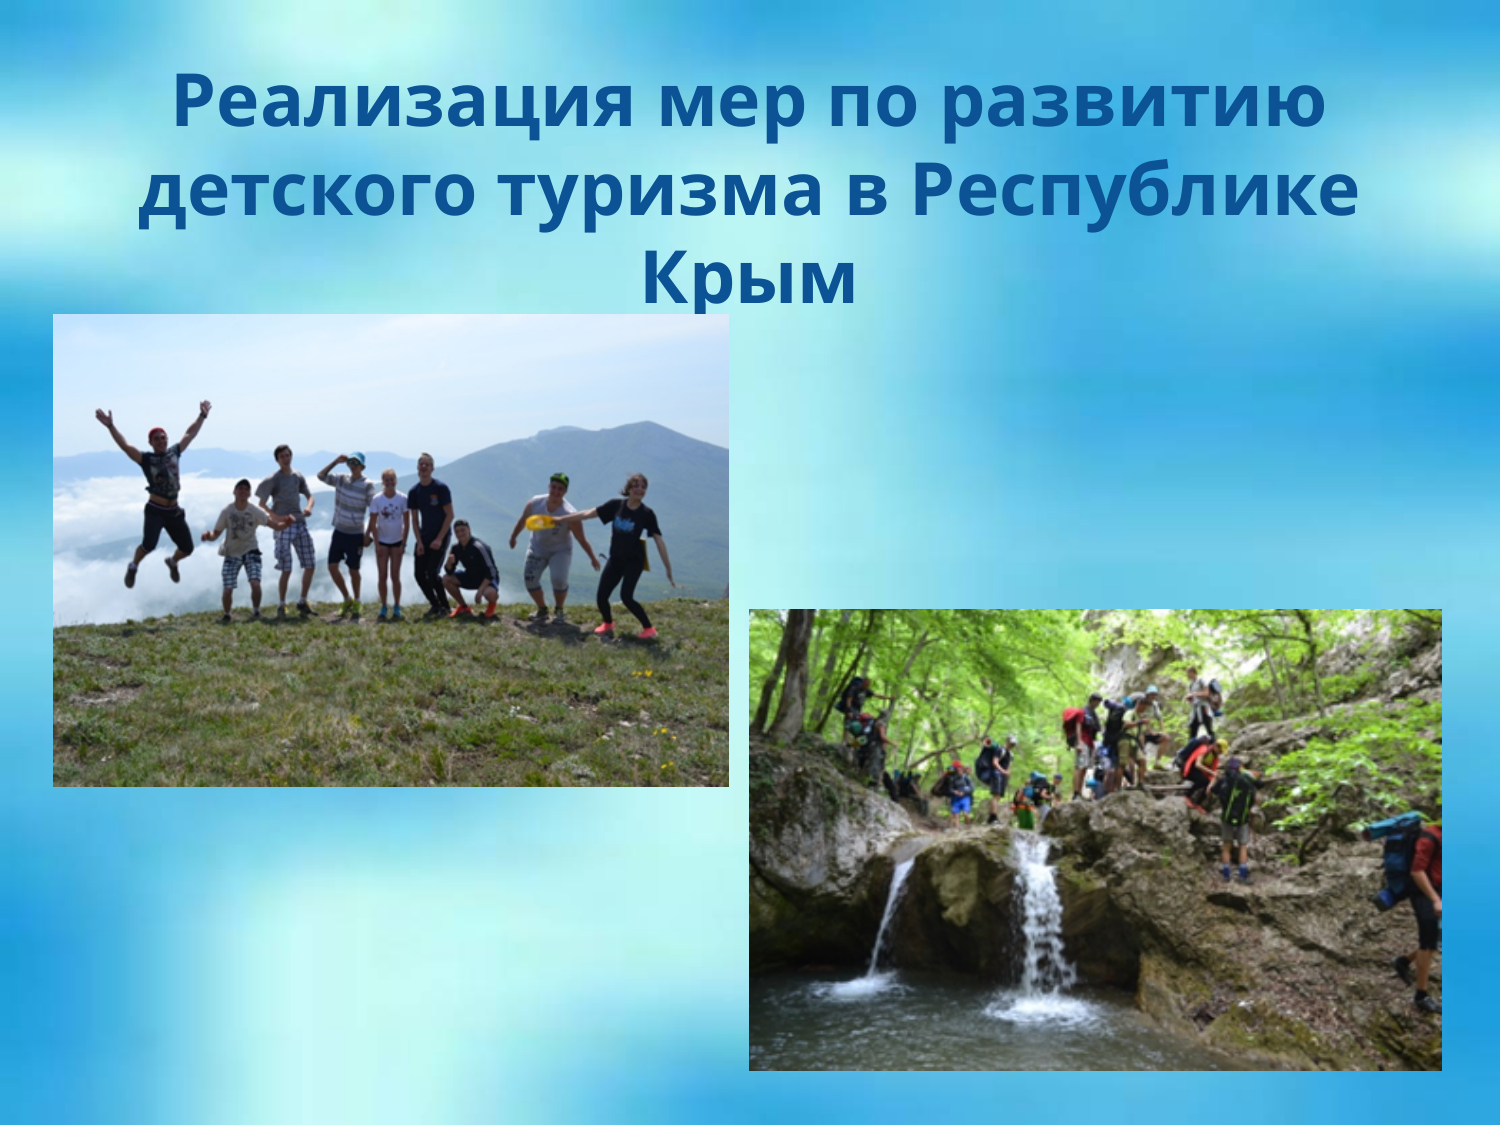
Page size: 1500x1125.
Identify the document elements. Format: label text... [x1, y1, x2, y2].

picture [0, 0, 1500, 1125]
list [52, 314, 729, 788]
title Реализация мер по развитию детского туризма в Республике Крым [75, 45, 1425, 327]
